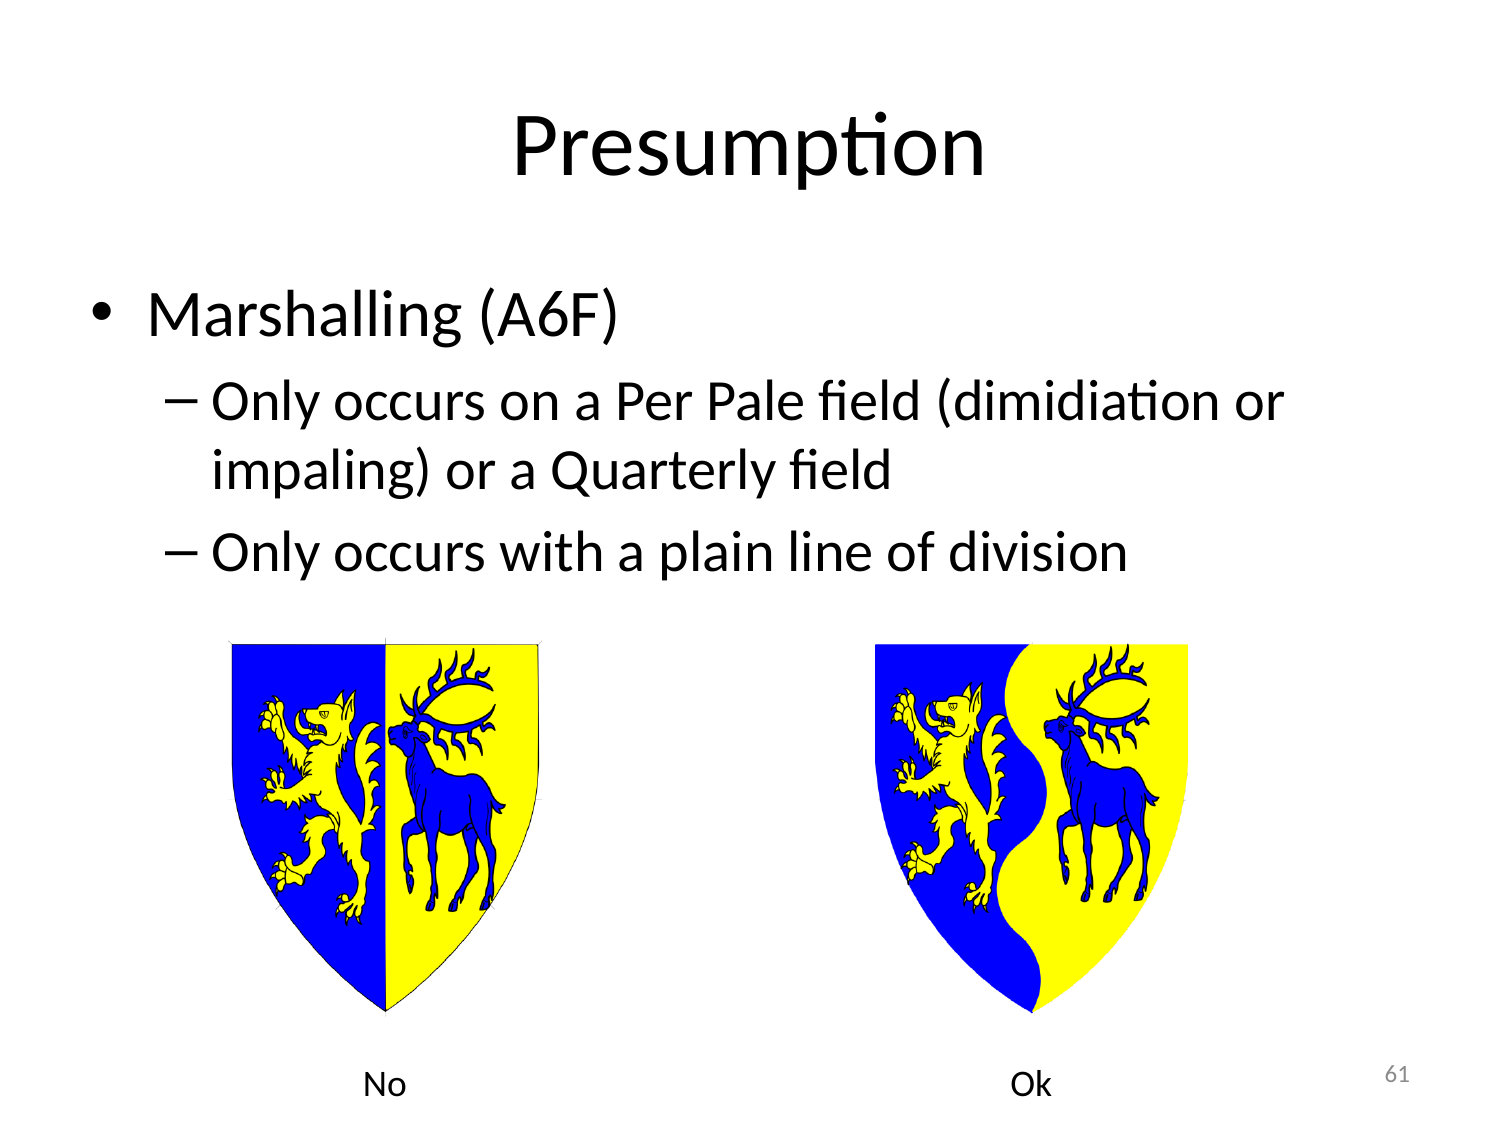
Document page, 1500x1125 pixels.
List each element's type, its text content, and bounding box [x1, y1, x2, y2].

title Presumption [75, 45, 1425, 233]
slide_number 61 [1191, 1042, 1425, 1103]
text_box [228, 638, 542, 1113]
list Marshalling (A6F) Only occurs on a Per Pale field (dimidiation or impaling) or a Quarterly field Only occurs with a plain line of division [75, 262, 1463, 639]
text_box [874, 642, 1188, 1113]
